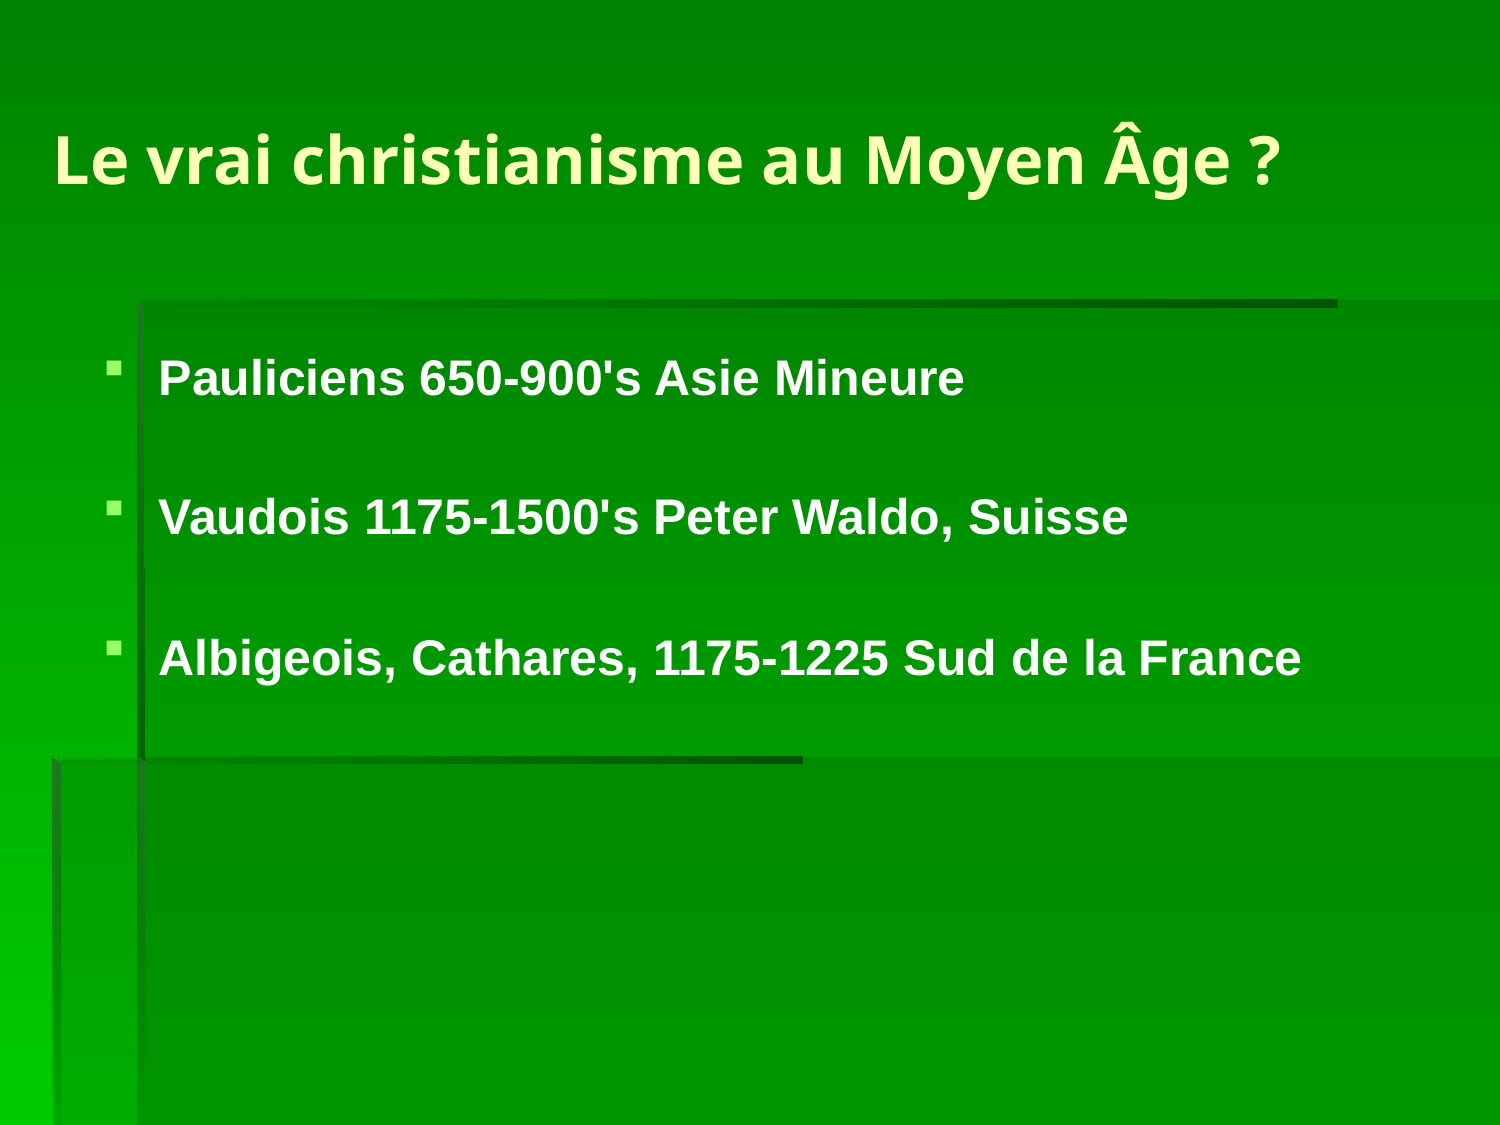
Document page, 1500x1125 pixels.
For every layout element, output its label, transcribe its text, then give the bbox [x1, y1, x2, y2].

list Pauliciens 650-900's Asie Mineure Vaudois 1175-1500's Peter Waldo, Suisse Albigeois, Cathares, 1175-1225 Sud de la France [87, 337, 1463, 999]
title Le vrai christianisme au Moyen Âge ? [37, 40, 1451, 275]
